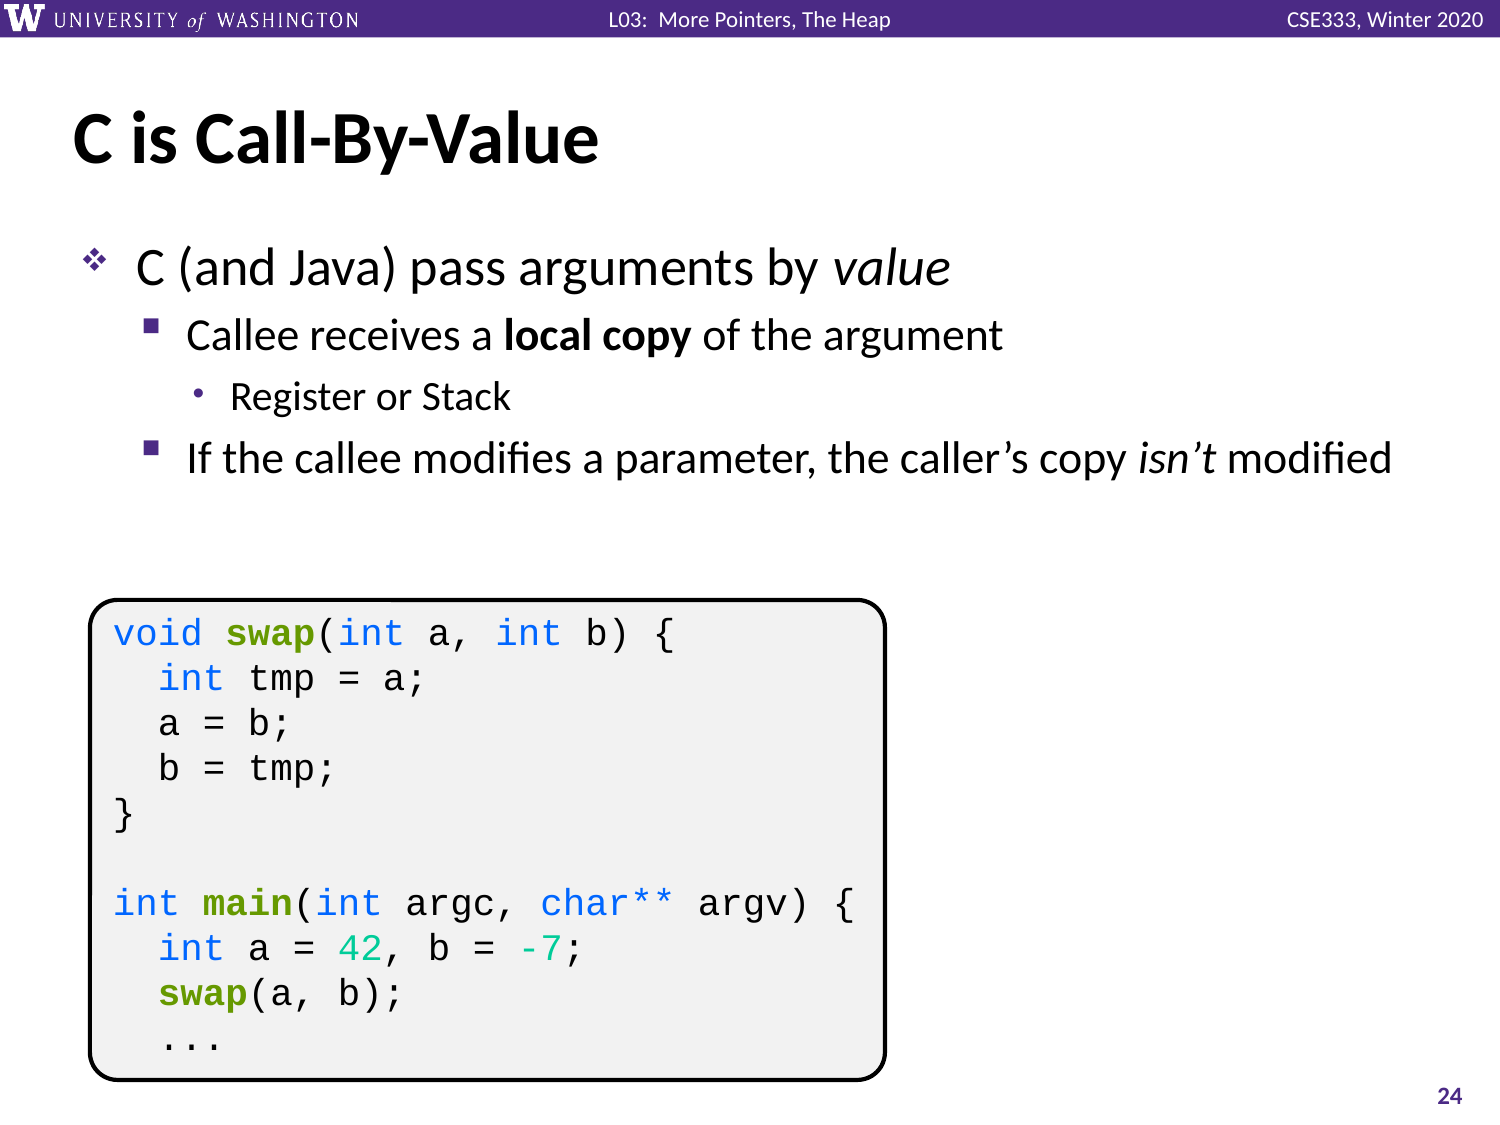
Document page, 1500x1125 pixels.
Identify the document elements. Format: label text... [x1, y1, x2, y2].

text_box void swap(int a, int b) { int tmp = a; a = b; b = tmp; } int main(int argc, char** argv) { int a = 42, b = -7; swap(a, b); ... [89, 599, 885, 1080]
list C (and Java) pass arguments by value Callee receives a local copy of the argument Register or Stack If the callee modifies a parameter, the caller’s copy isn’t modified [64, 223, 1438, 584]
slide_number 24 [1400, 1065, 1500, 1125]
title C is Call-By-Value [58, 71, 1438, 197]
picture [4, 4, 358, 32]
